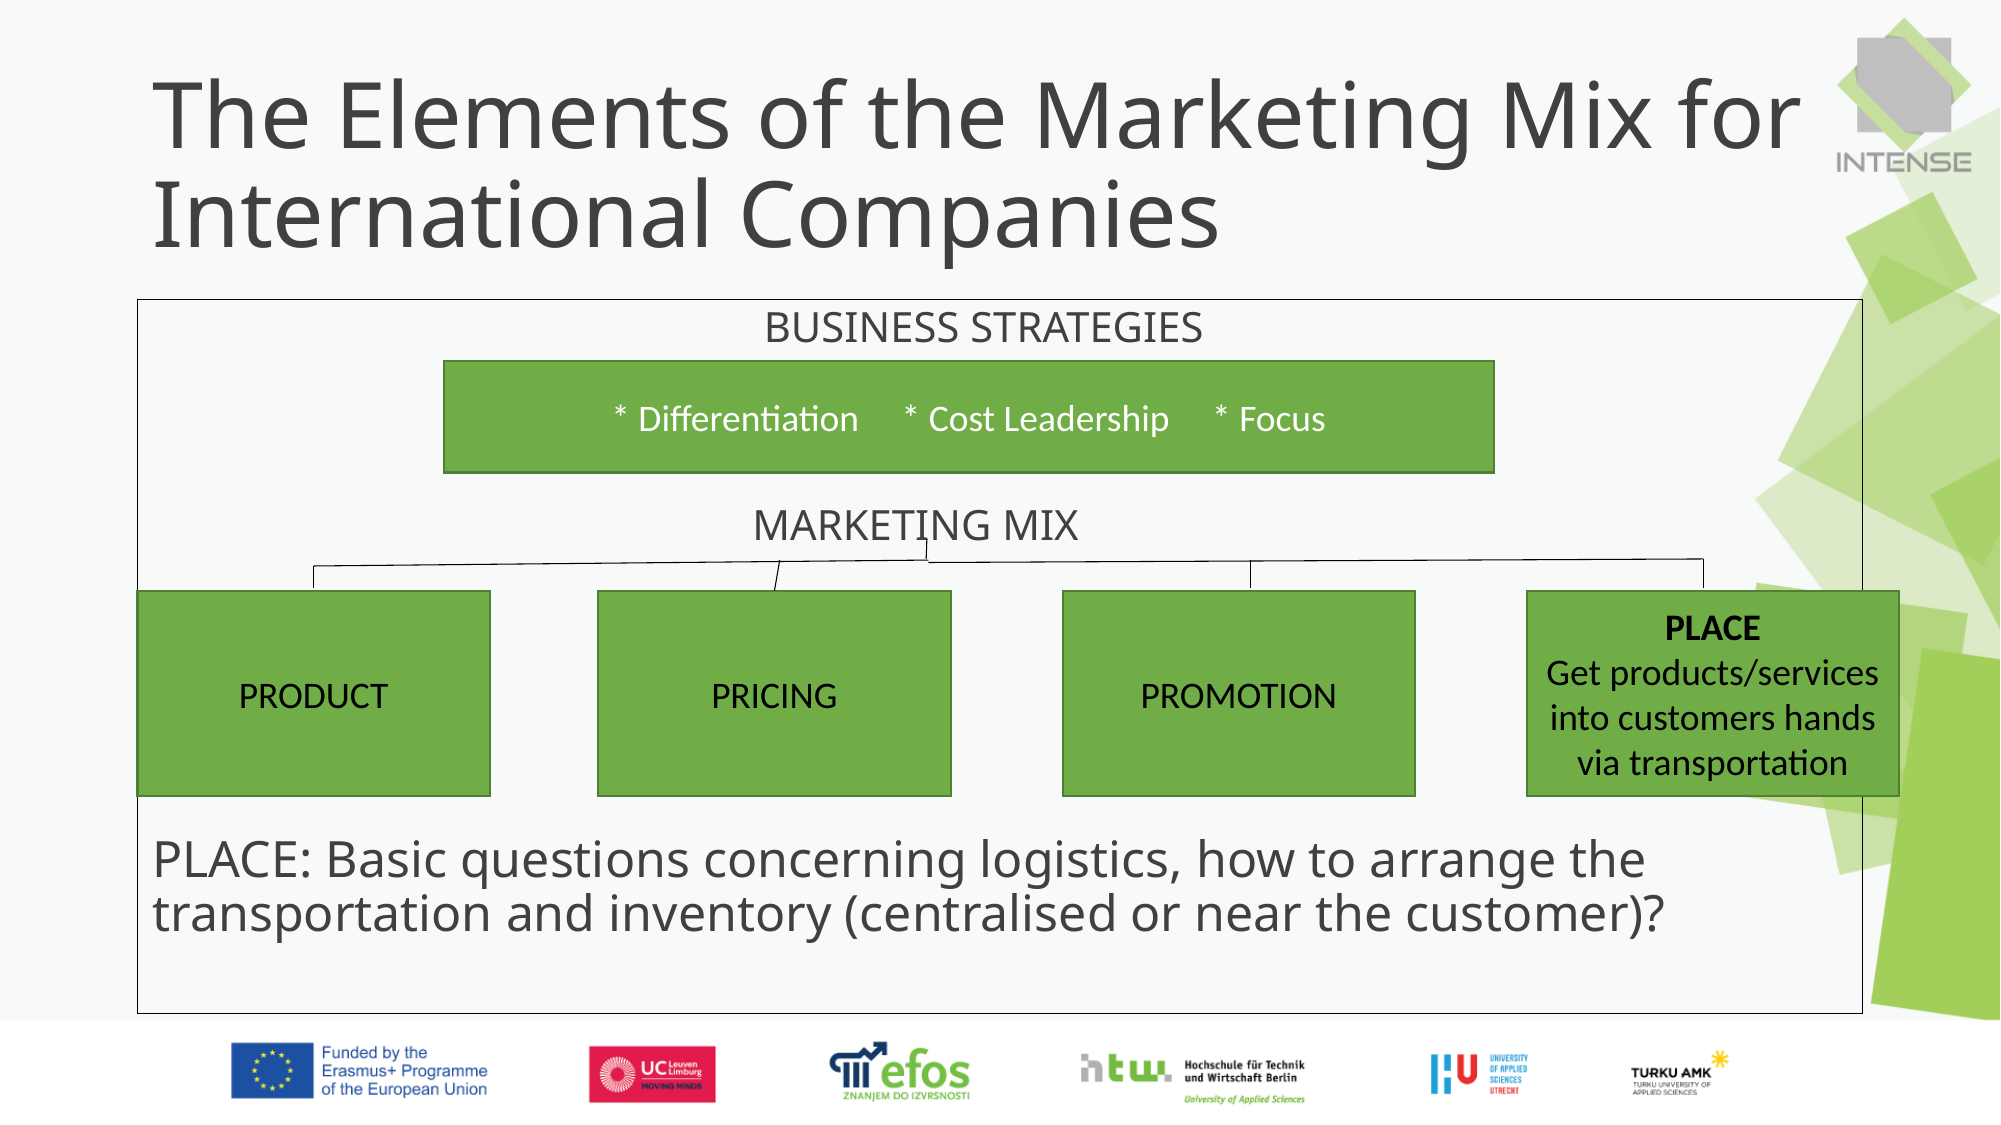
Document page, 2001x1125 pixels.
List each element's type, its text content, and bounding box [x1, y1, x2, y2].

picture [0, 0, 2000, 1125]
text_box PLACE Get products/services into customers hands via transportation [1526, 590, 1900, 797]
title The Elements of the Marketing Mix for International Companies [137, 59, 1863, 278]
text_box PRICING [597, 590, 952, 797]
list BUSINESS STRATEGIES MARKETING MIX PLACE: Basic questions concerning logistics, how to arrange the transportation and inventory (centralised or near the customer)? [137, 299, 1863, 1014]
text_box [928, 558, 1703, 563]
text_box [780, 560, 929, 567]
text_box PRODUCT [136, 590, 491, 797]
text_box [313, 560, 774, 567]
text_box PROMOTION [1062, 590, 1416, 797]
text_box * Differentiation * Cost Leadership * Focus [443, 360, 1495, 474]
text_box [774, 559, 780, 591]
